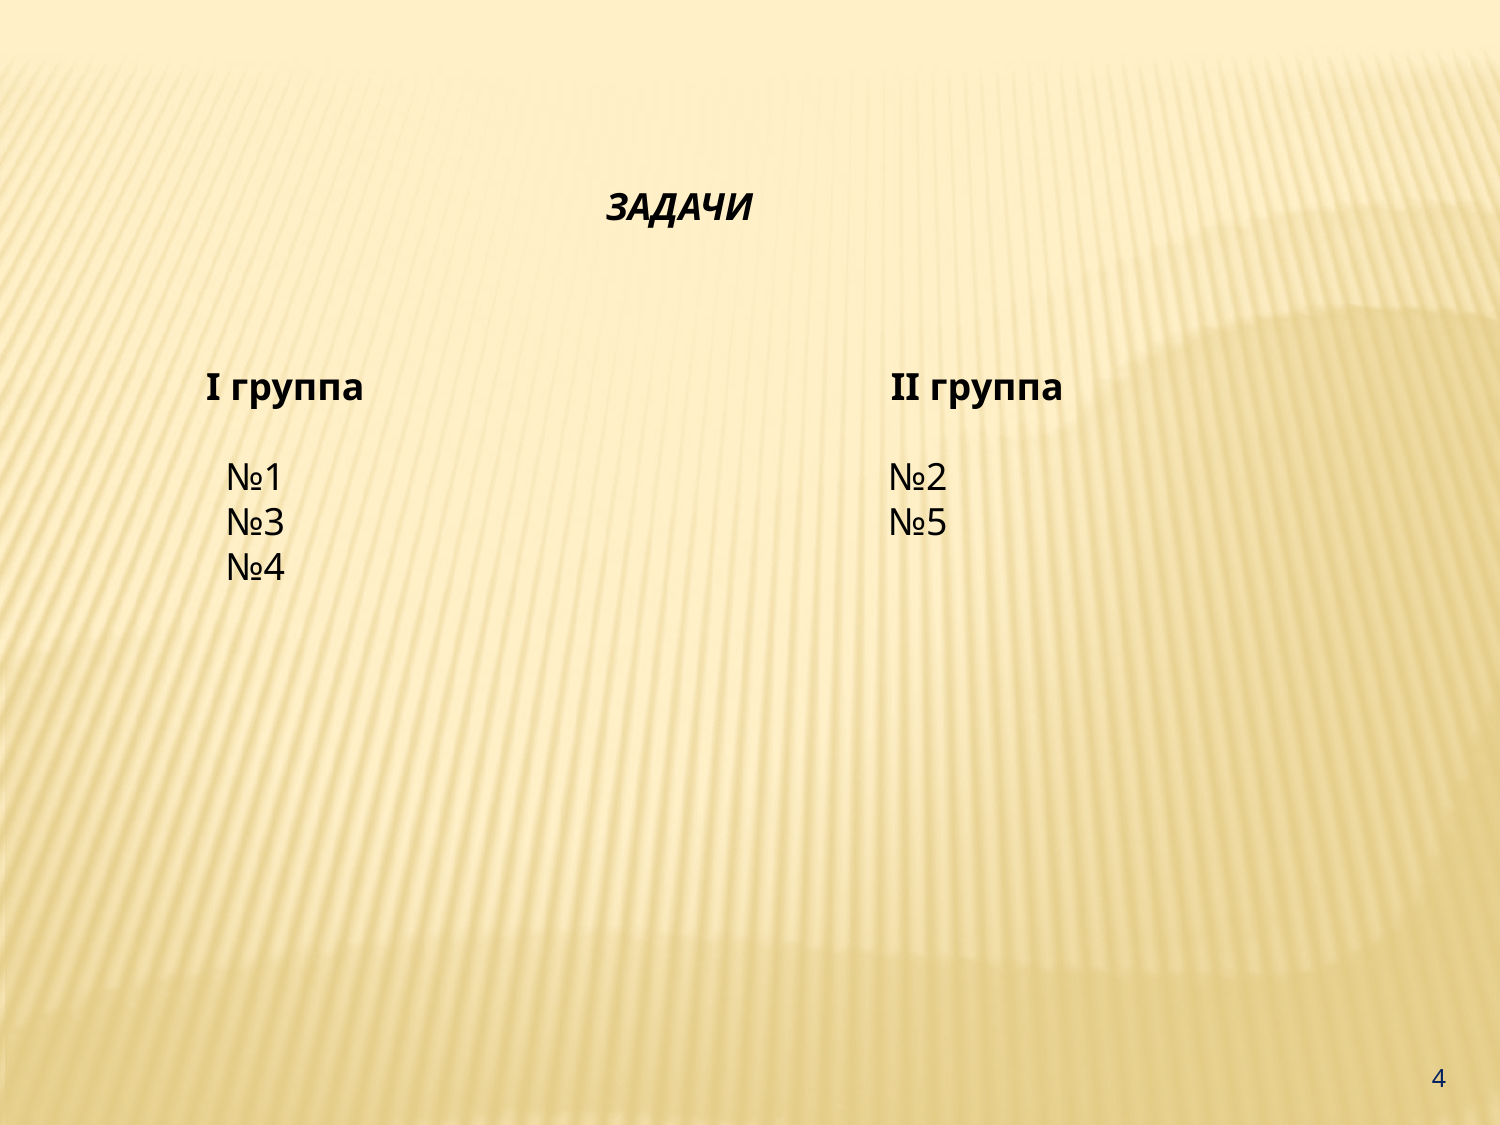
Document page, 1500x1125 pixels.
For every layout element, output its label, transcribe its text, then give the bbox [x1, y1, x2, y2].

slide_number 4 [1335, 1054, 1461, 1095]
text_box ЗАДАЧИ I группа II группа №1 №2 №3 №5 №4 [152, 175, 1207, 596]
